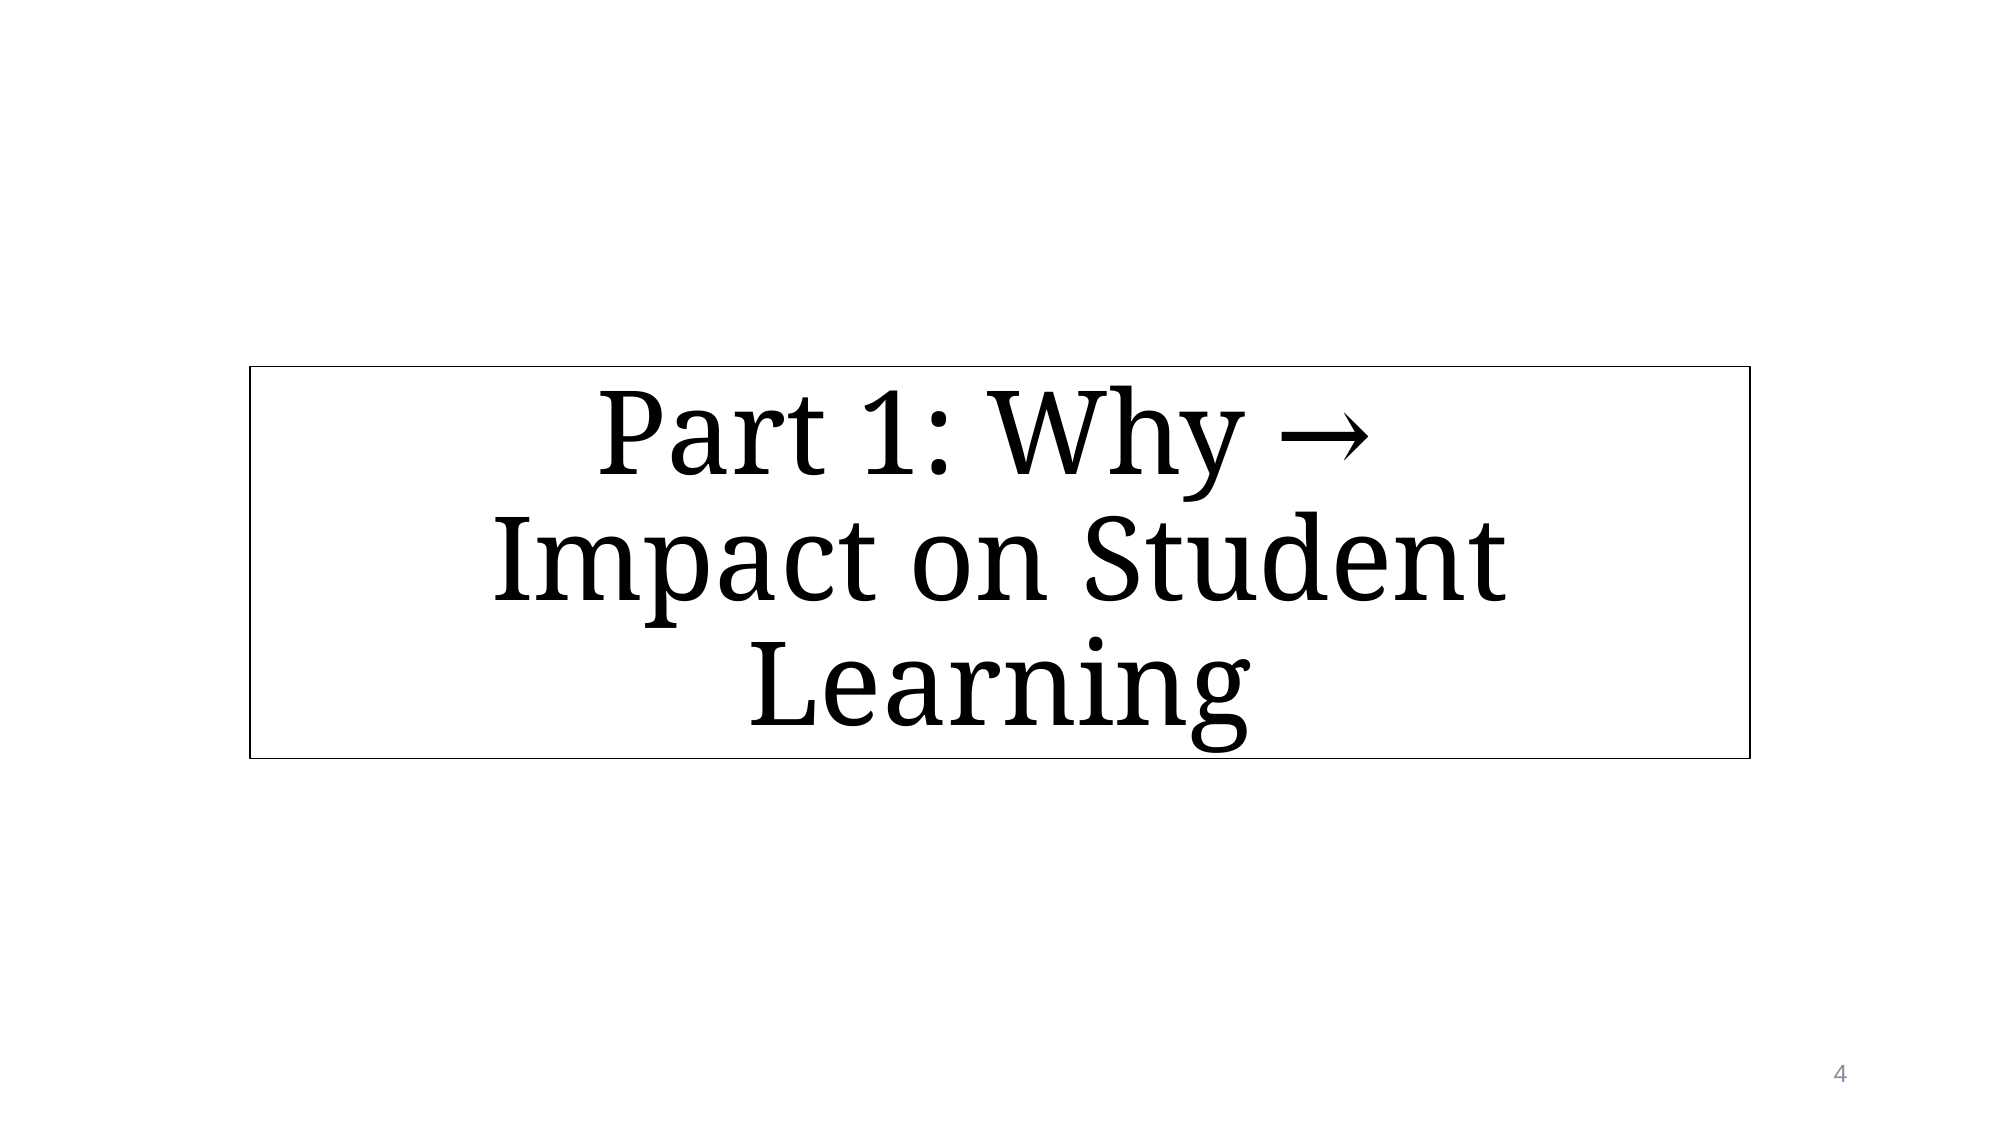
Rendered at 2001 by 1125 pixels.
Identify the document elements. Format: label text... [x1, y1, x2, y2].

slide_number 4 [1412, 1042, 1863, 1103]
title Part 1: Why → Impact on Student Learning [243, 360, 1756, 765]
